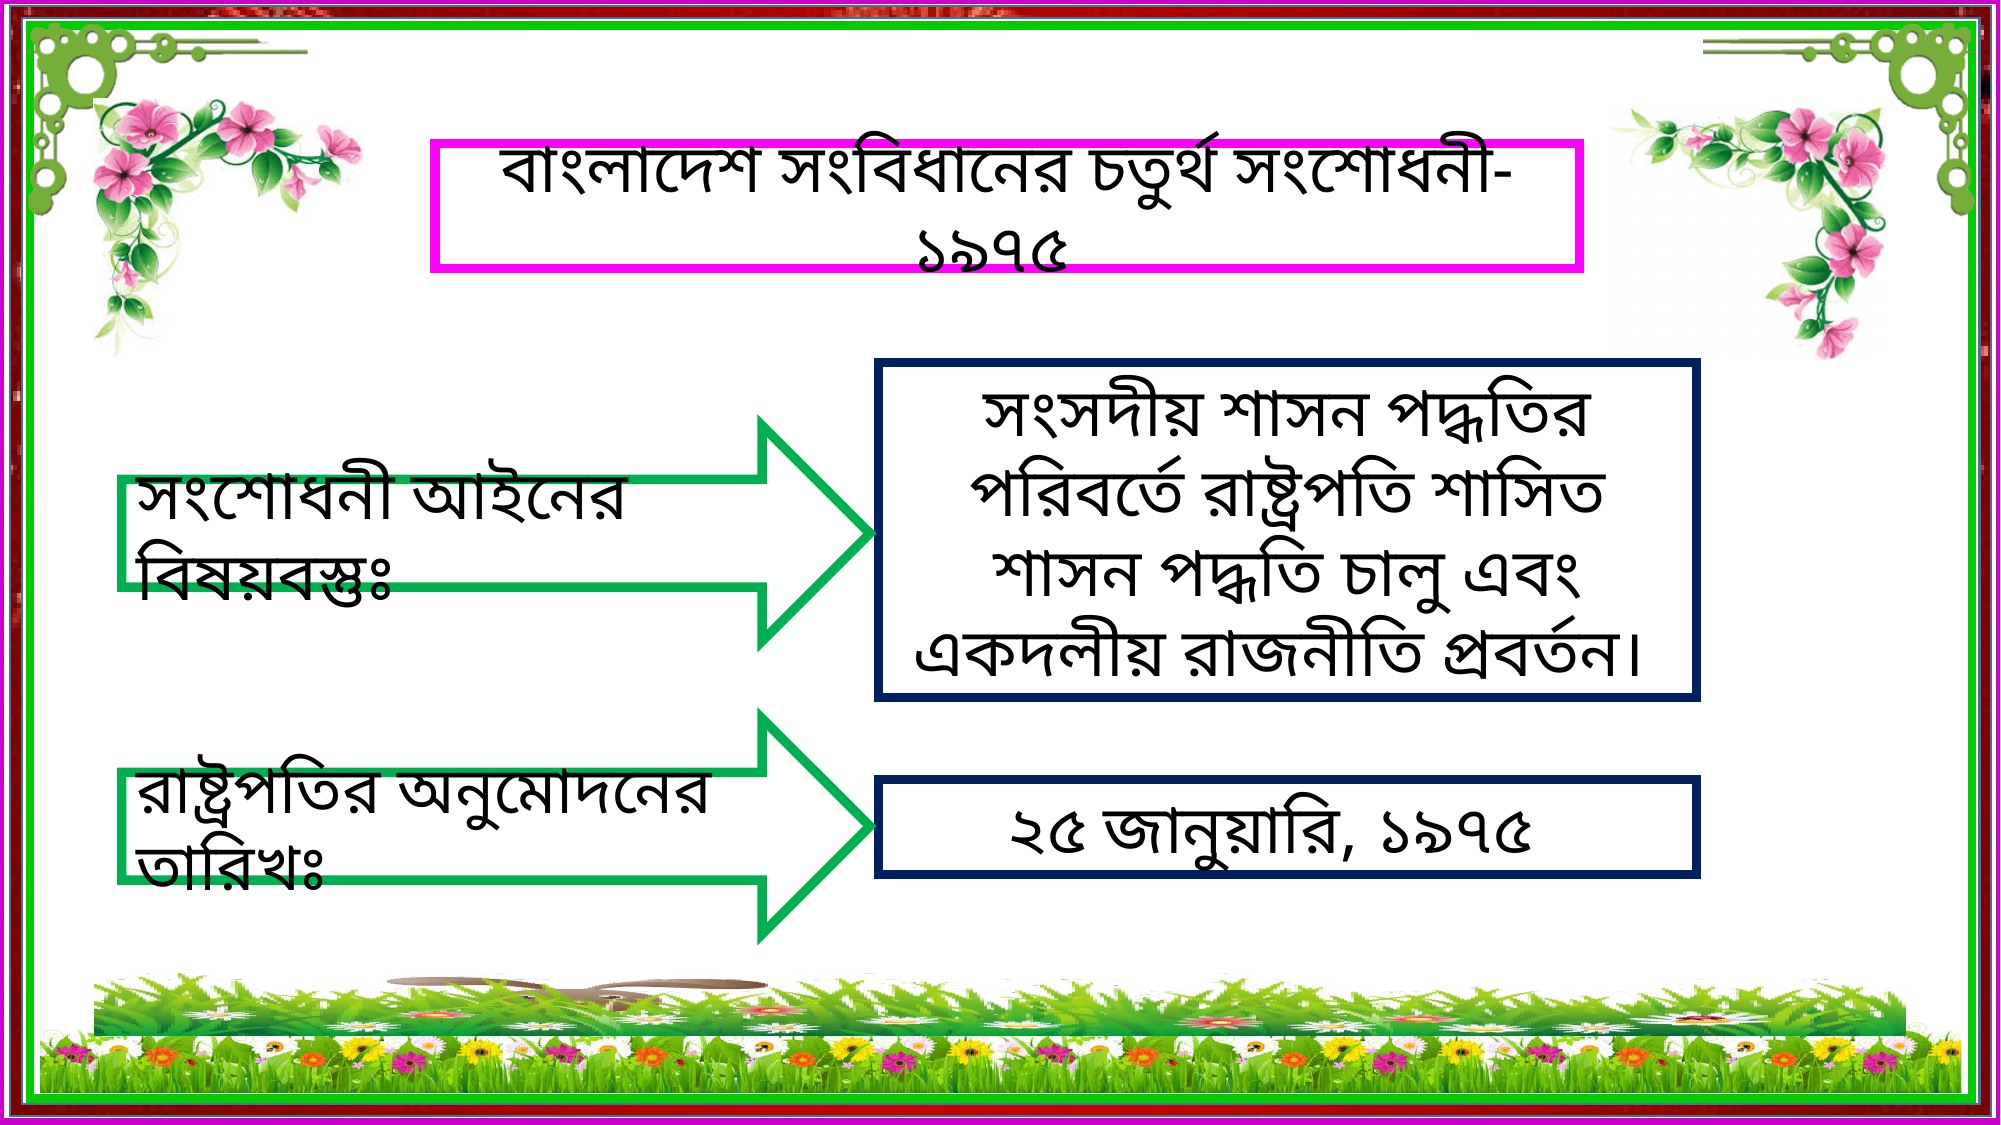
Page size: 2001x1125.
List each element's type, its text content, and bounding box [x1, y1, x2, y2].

picture [11, 7, 1990, 1115]
text_box রাষ্ট্রপতির অনুমোদনের তারিখঃ [120, 716, 872, 937]
text_box সংসদীয় শাসন পদ্ধতির পরিবর্তে রাষ্ট্রপতি শাসিত শাসন পদ্ধতি চালু এবং একদলীয় রাজনীতি প্রবর্তন। [878, 362, 1698, 698]
text_box ২৫ জানুয়ারি, ১৯৭৫ [878, 779, 1698, 875]
text_box বাংলাদেশ সংবিধানের চতুর্থ সংশোধনী- ১৯৭৫ [434, 143, 1581, 269]
text_box সংশোধনী আইনের বিষয়বস্তুঃ [120, 423, 872, 644]
